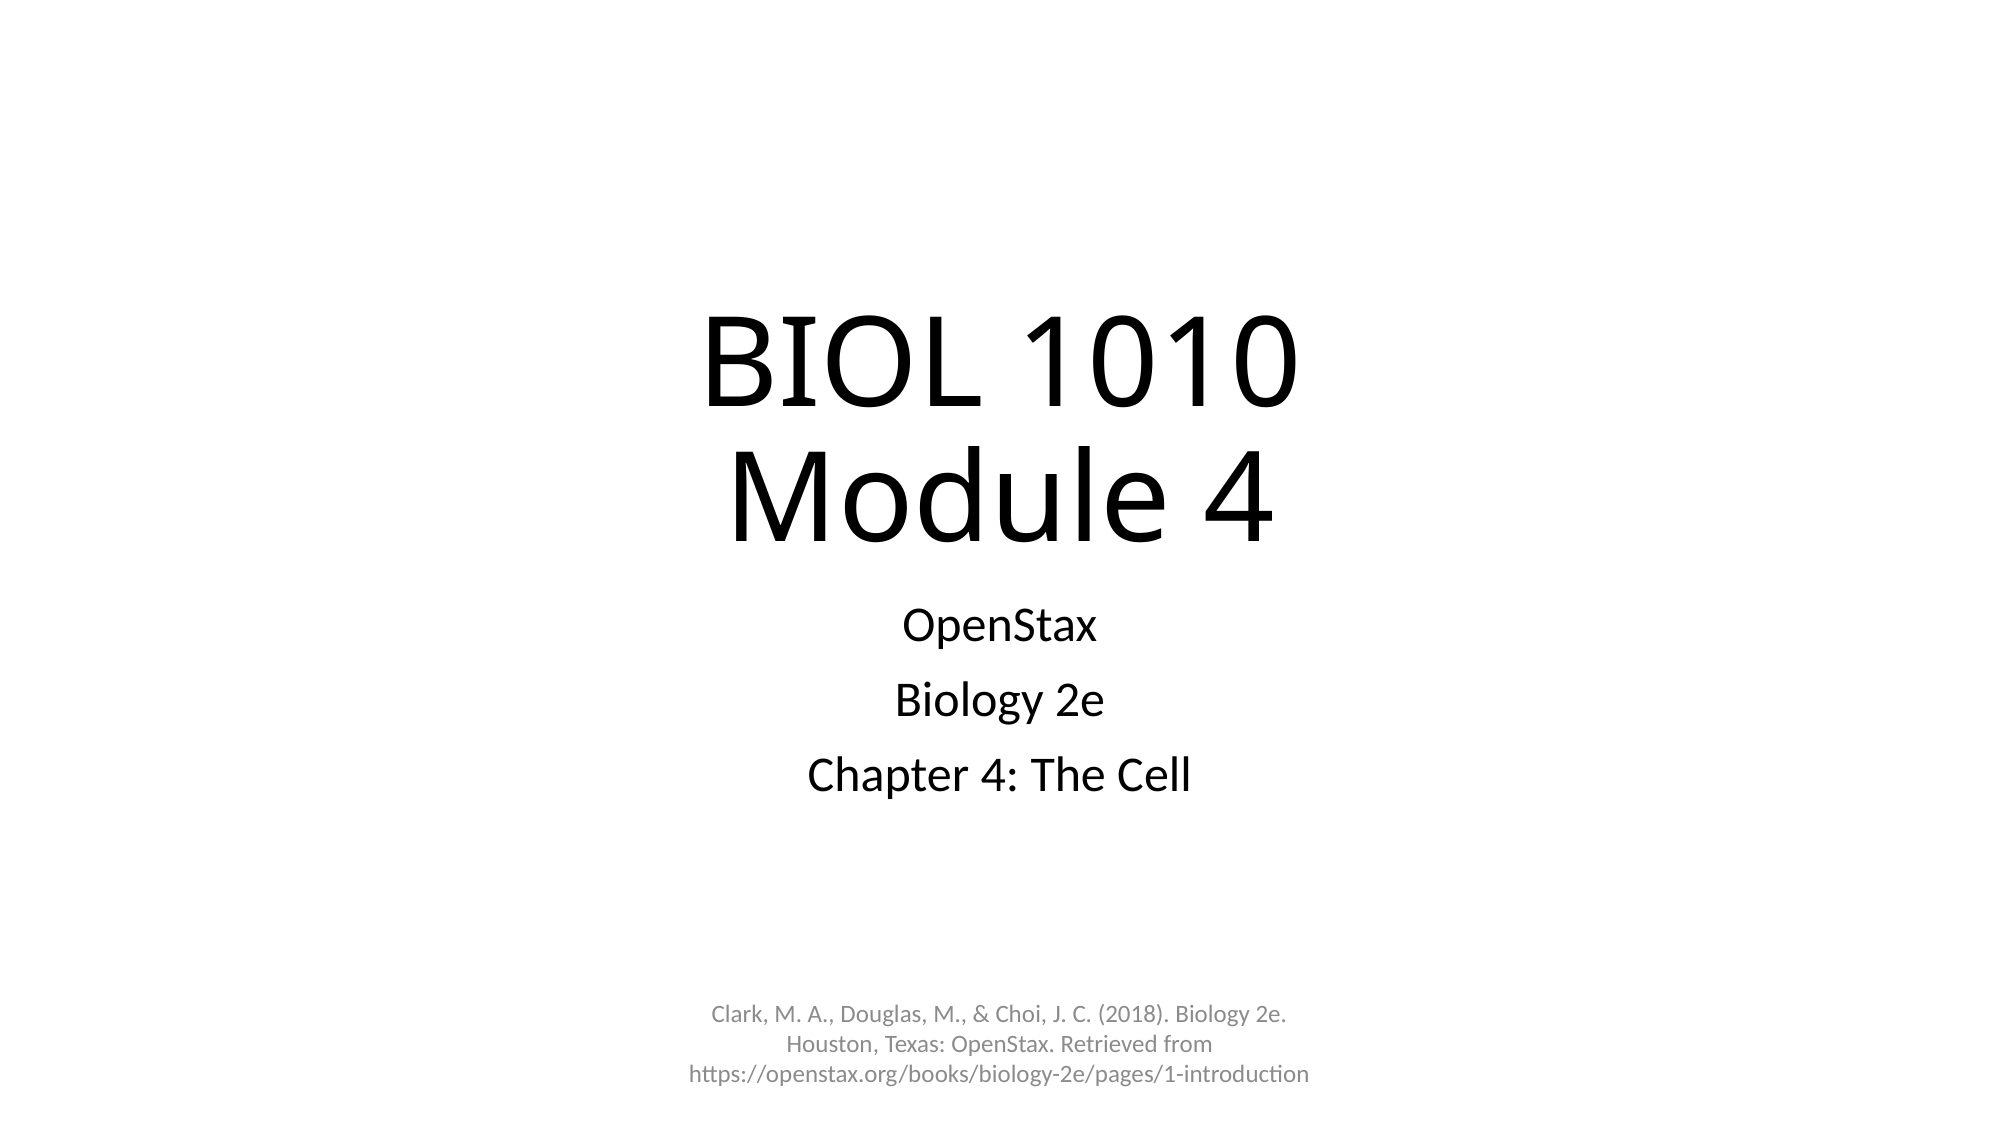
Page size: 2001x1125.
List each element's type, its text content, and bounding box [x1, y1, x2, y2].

title BIOL 1010 Module 4 [249, 184, 1750, 576]
subtitle OpenStax Biology 2e Chapter 4: The Cell [249, 590, 1750, 863]
footer Clark, M. A., Douglas, M., & Choi, J. C. (2018). Biology 2e. Houston, Texas: OpenStax. Retrieved from https://openstax.org/books/biology-2e/pages/1-introduction [662, 1042, 1338, 1103]
